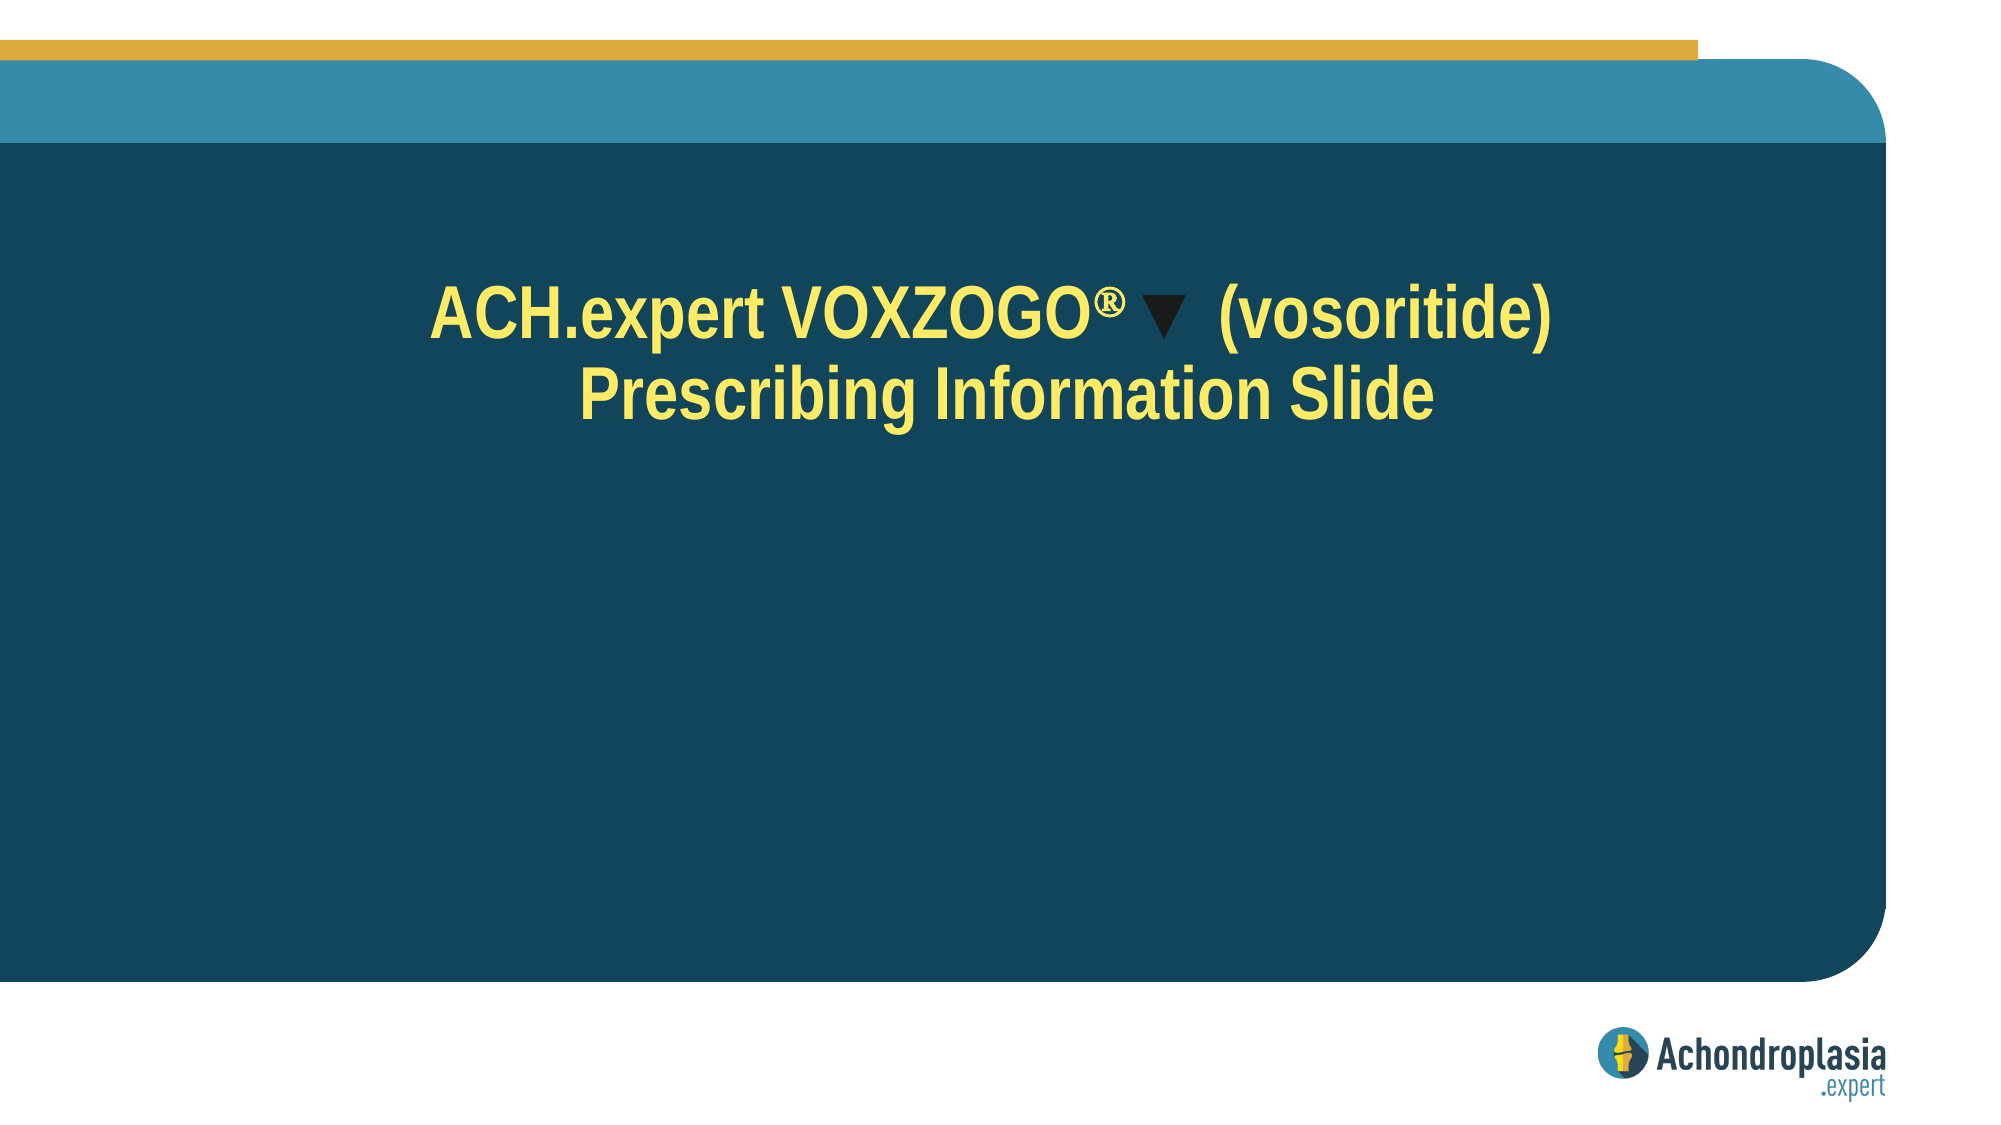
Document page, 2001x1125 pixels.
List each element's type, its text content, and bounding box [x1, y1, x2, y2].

picture [1597, 1027, 1886, 1102]
title ACH.expert VOXZOGO▼ (vosoritide) Prescribing Information Slide [114, 184, 1886, 444]
